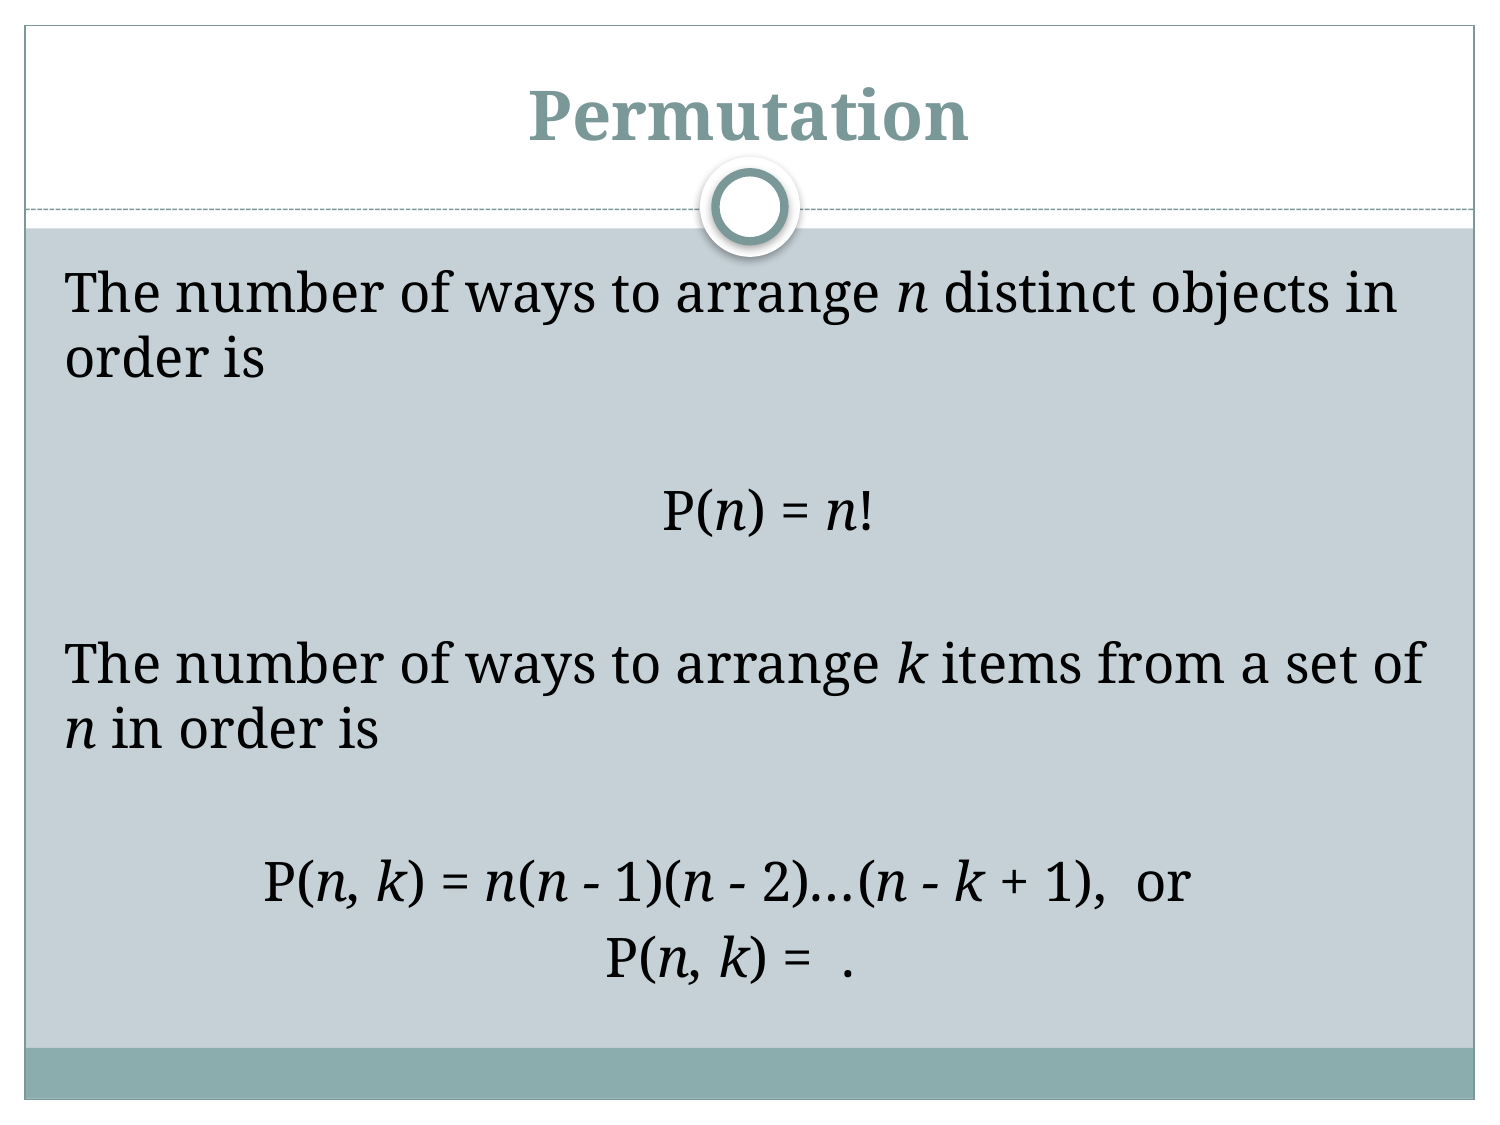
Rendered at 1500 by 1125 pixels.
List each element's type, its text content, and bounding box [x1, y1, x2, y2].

title Permutation [49, 37, 1450, 162]
